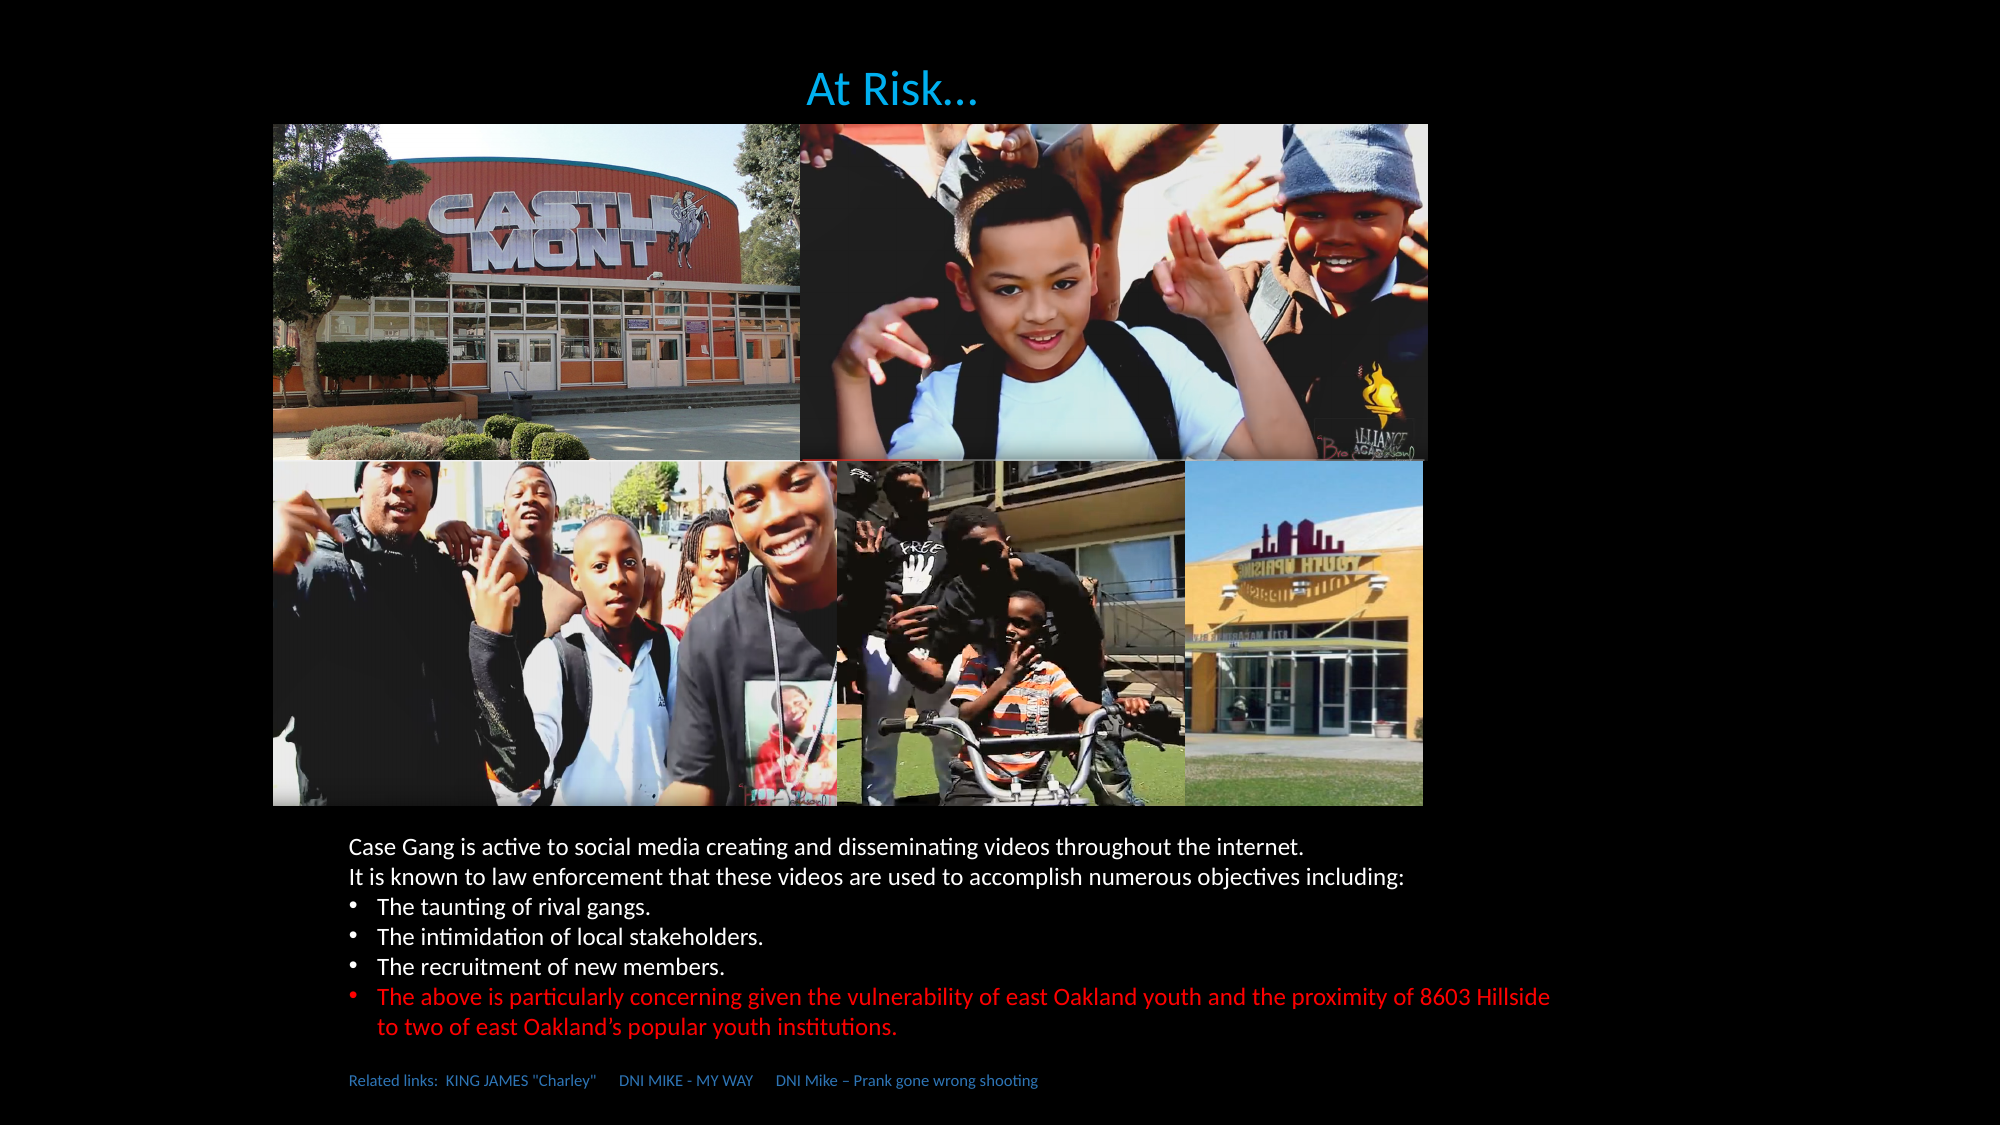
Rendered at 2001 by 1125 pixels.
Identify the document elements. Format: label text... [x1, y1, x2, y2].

text_box At Risk… [146, 48, 1638, 124]
picture [273, 124, 1428, 806]
text_box Case Gang is active to social media creating and disseminating videos throughout the internet. It is known to law enforcement that these videos are used to accomplish numerous objectives including: The taunting of rival gangs. The intimidation of local stakeholders. The recruitment of new members. The above is particularly concerning given the vulnerability of east Oakland youth and the proximity of 8603 Hillside to two of east Oakland’s popular youth institutions. Related links: KING JAMES "Charley" DNI MIKE - MY WAY DNI Mike – Prank gone wrong shooting [334, 822, 1579, 1098]
